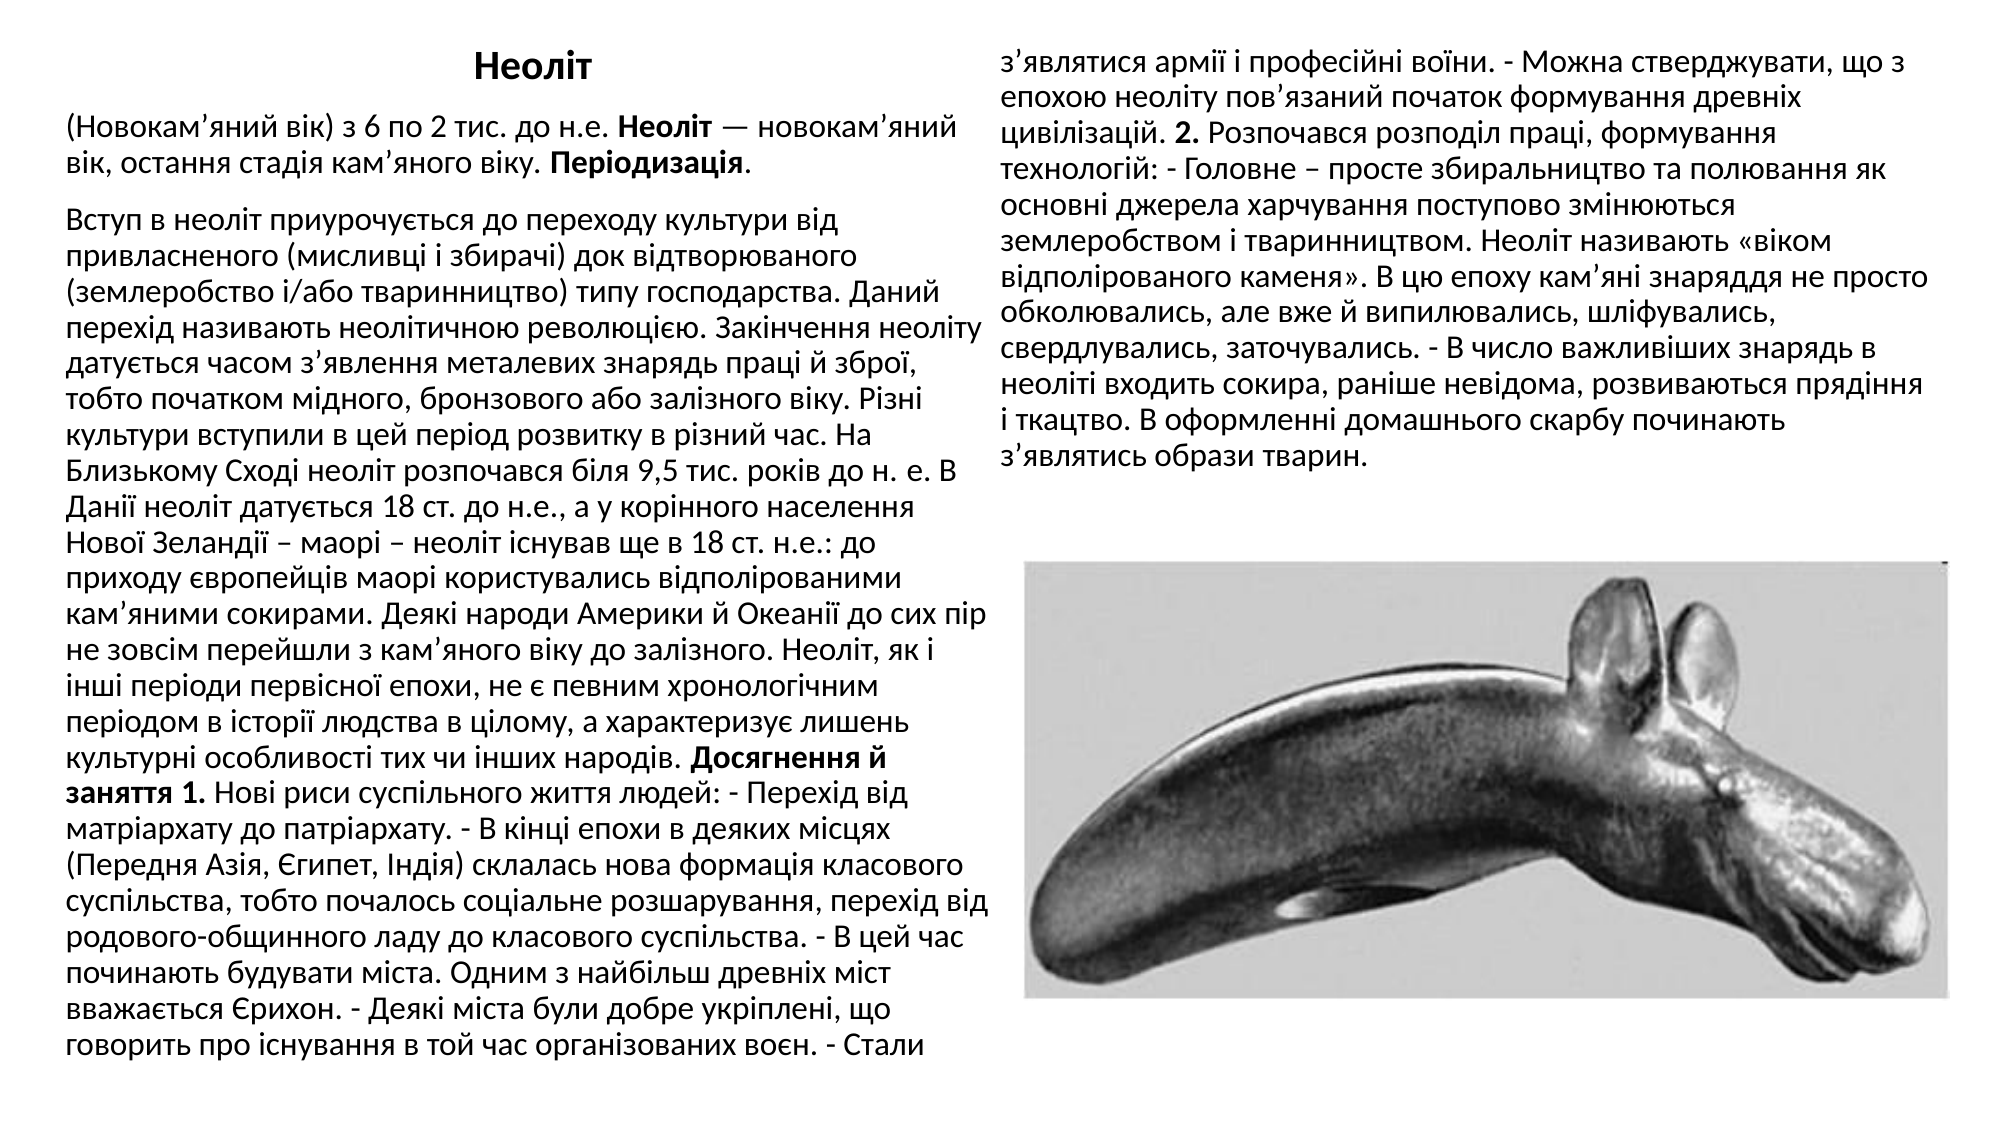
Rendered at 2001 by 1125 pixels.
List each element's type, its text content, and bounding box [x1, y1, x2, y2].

list Неоліт (Новокам’яний вік) з 6 по 2 тис. до н.е. Неоліт — новокам’яний вік, остання стадія кам’яного віку. Періодизація. Вступ в неоліт приурочується до переходу культури від привласненого (мисливці і збирачі) док відтворюваного (землеробство і/або тваринництво) типу господарства. Даний перехід називають неолітичною революцією. Закінчення неоліту датується часом з’явлення металевих знарядь праці й зброї, тобто початком мідного, бронзового або залізного віку. Різні культури вступили в цей період розвитку в різний час. На Близькому Сході неоліт розпочався біля 9,5 тис. років до н. е. В Данії неоліт датується 18 ст. до н.е., а у корінного населення Нової Зеландії – маорі – неоліт існував ще в 18 ст. н.е.: до приходу європейців маорі користувались відполірованими кам’яними сокирами. Деякі народи Америки й Океанії до сих пір не зовсім перейшли з кам’яного віку до залізного. Неоліт, як і інші періоди первісної епохи, не є певним хронологічним періодом в історії людства в цілому, а характеризує лишень культурні особливості тих чи інших народів. Досягнення й заняття 1. Нові риси суспільного життя людей: - Перехід від матріархату до патріархату. - В кінці епохи в деяких місцях (Передня Азія, Єгипет, Індія) склалась нова формація класового суспільства, тобто почалось соціальне розшарування, перехід від родового-общинного ладу до класового суспільства. - В цей час починають будувати міста. Одним з найбільш древніх міст вважається Єрихон. - Деякі міста були добре укріплені, що говорить про існування в той час організованих воєн. - Стали з’являтися армії і професійні воїни. - Можна стверджувати, що з епохою неоліту пов’язаний початок формування древніх цивілізацій. 2. Розпочався розподіл праці, формування технологій: - Головне – просте збиральництво та полювання як основні джерела харчування поступово змінюються землеробством і тваринництвом. Неоліт називають «віком відполірованого каменя». В цю епоху кам’яні знаряддя не просто обколювались, але вже й випилювались, шліфувались, свердлувались, заточувались. - В число важливіших знарядь в неоліті входить сокира, раніше невідома, розвиваються прядіння і ткацтво. В оформленні домашнього скарбу починають з’являтись образи тварин. [50, 35, 1950, 1086]
picture [1023, 560, 1950, 1001]
